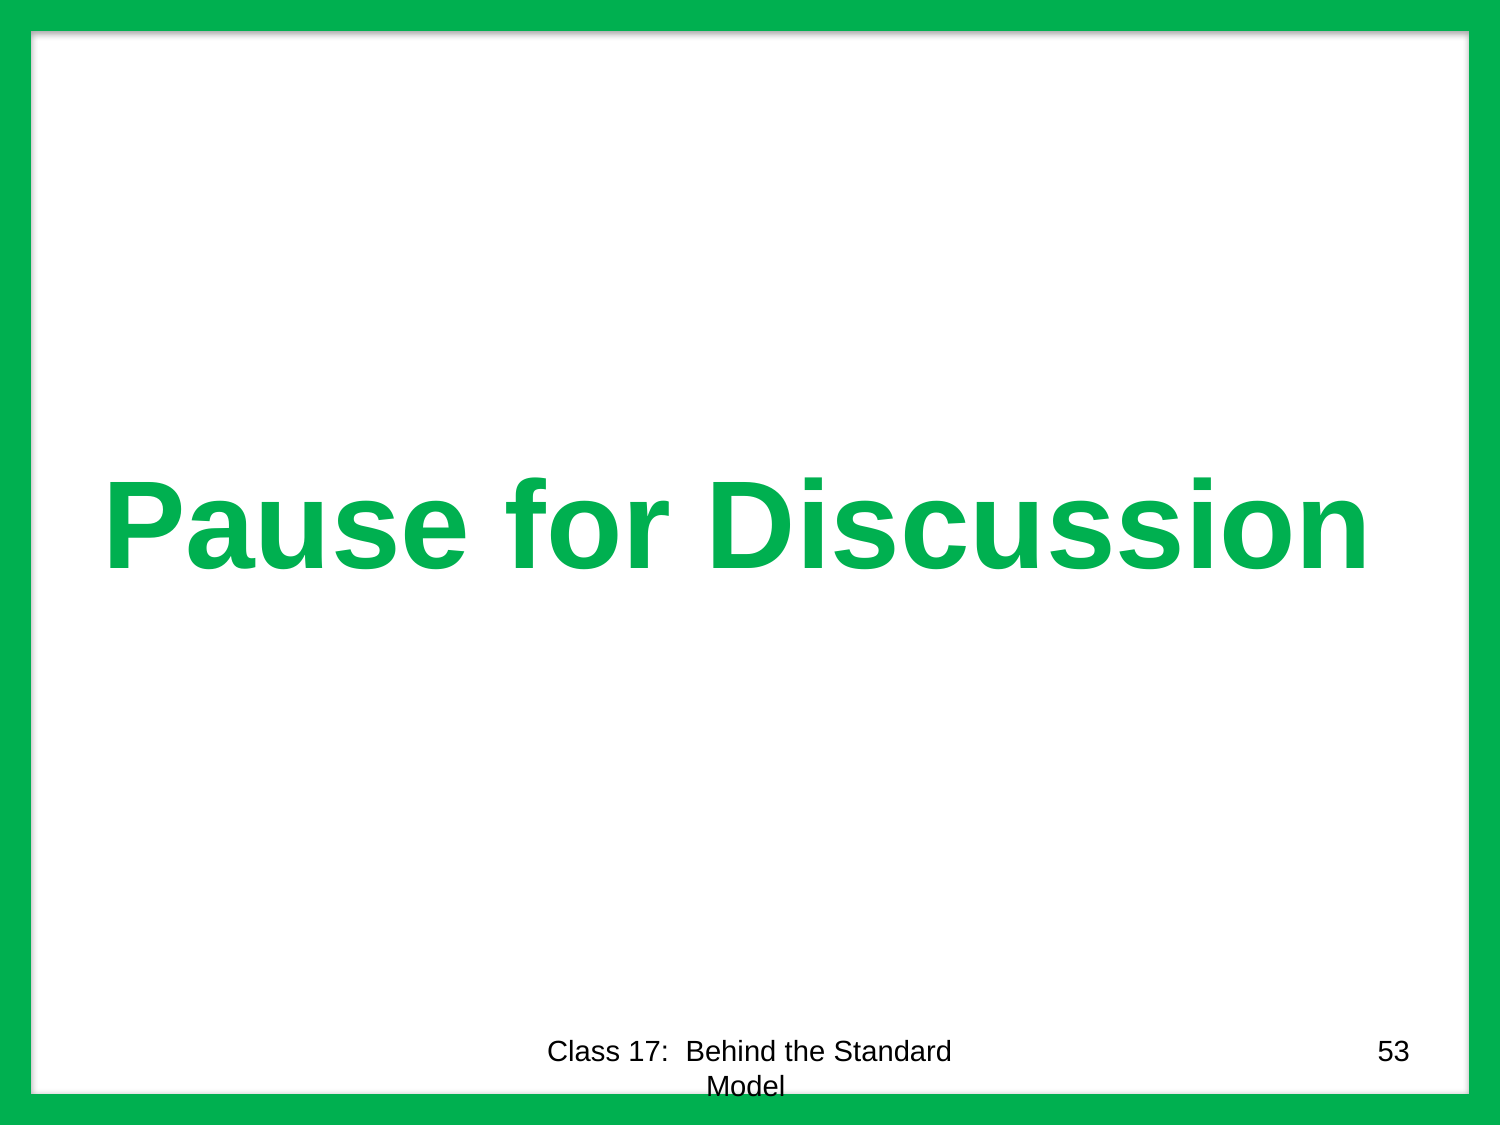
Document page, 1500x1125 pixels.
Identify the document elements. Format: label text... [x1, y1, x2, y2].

slide_number 53 [1074, 1024, 1426, 1103]
footer Class 17: Behind the Standard Model [512, 1024, 988, 1103]
text_box [0, 0, 1500, 1125]
